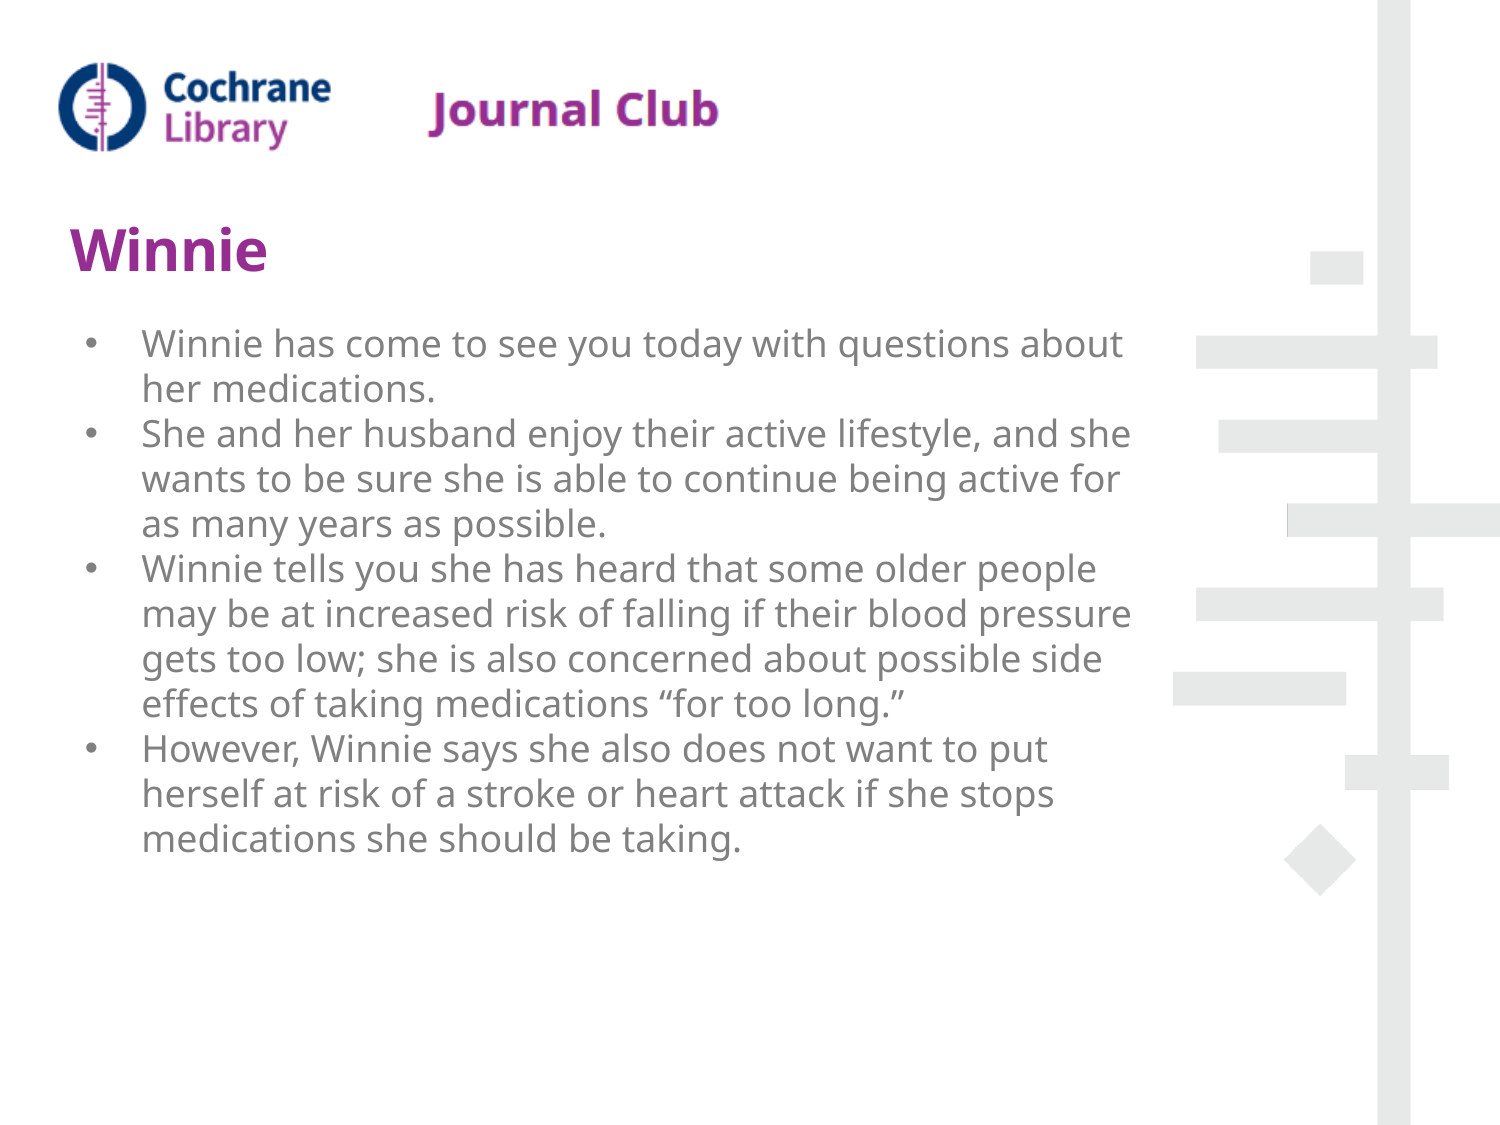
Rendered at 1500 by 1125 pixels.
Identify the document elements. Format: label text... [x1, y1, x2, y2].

title Winnie [70, 179, 1075, 284]
picture [1173, 0, 1500, 1125]
picture [40, 30, 751, 180]
text_box Winnie has come to see you today with questions about her medications. She and her husband enjoy their active lifestyle, and she wants to be sure she is able to continue being active for as many years as possible. Winnie tells you she has heard that some older people may be at increased risk of falling if their blood pressure gets too low; she is also concerned about possible side effects of taking medications “for too long.” However, Winnie says she also does not want to put herself at risk of a stroke or heart attack if she stops medications she should be taking. [70, 312, 1149, 868]
